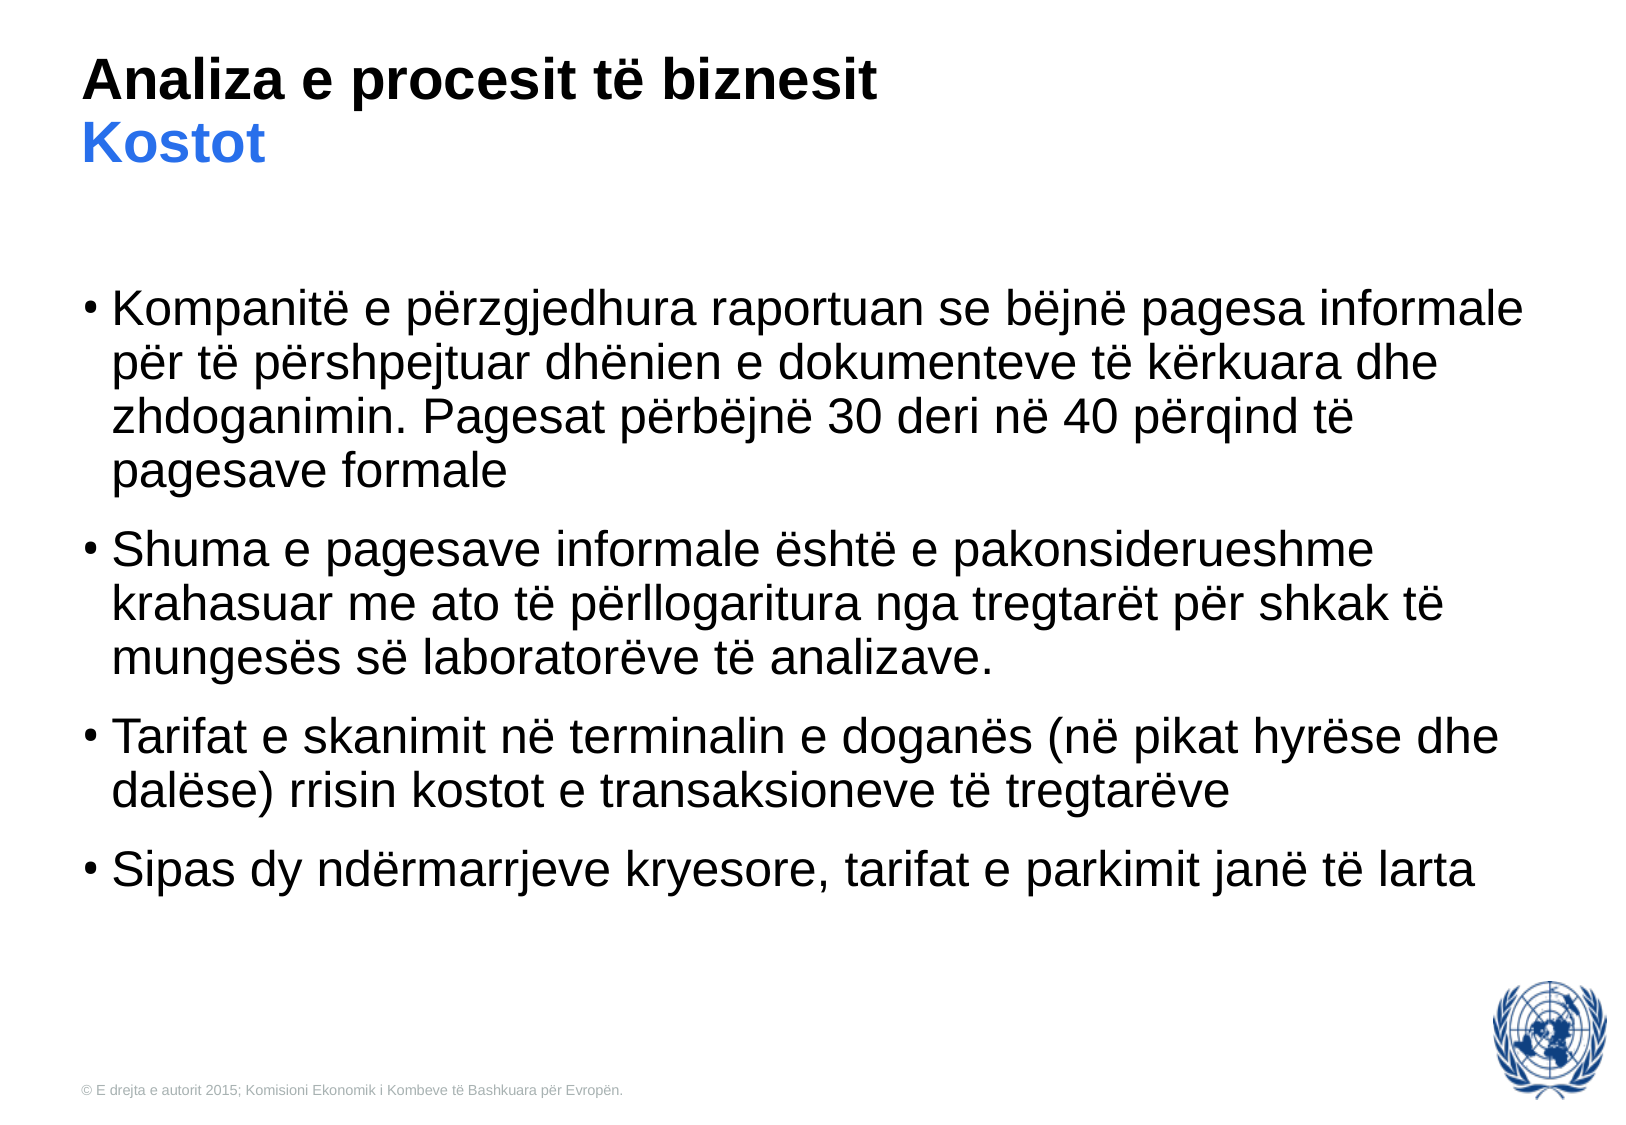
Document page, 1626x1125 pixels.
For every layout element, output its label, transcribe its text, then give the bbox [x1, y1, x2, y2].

title Analiza e procesit të biznesit Kostot [81, 50, 1544, 175]
list Kompanitë e përzgjedhura raportuan se bëjnë pagesa informale për të përshpejtuar dhënien e dokumenteve të kërkuara dhe zhdoganimin. Pagesat përbëjnë 30 deri në 40 përqind të pagesave formale Shuma e pagesave informale është e pakonsiderueshme krahasuar me ato të përllogaritura nga tregtarët për shkak të mungesës së laboratorëve të analizave. Tarifat e skanimit në terminalin e doganës (në pikat hyrëse dhe dalëse) rrisin kostot e transaksioneve të tregtarëve Sipas dy ndërmarrjeve kryesore, tarifat e parkimit janë të larta [81, 212, 1544, 1000]
picture [1493, 981, 1607, 1100]
